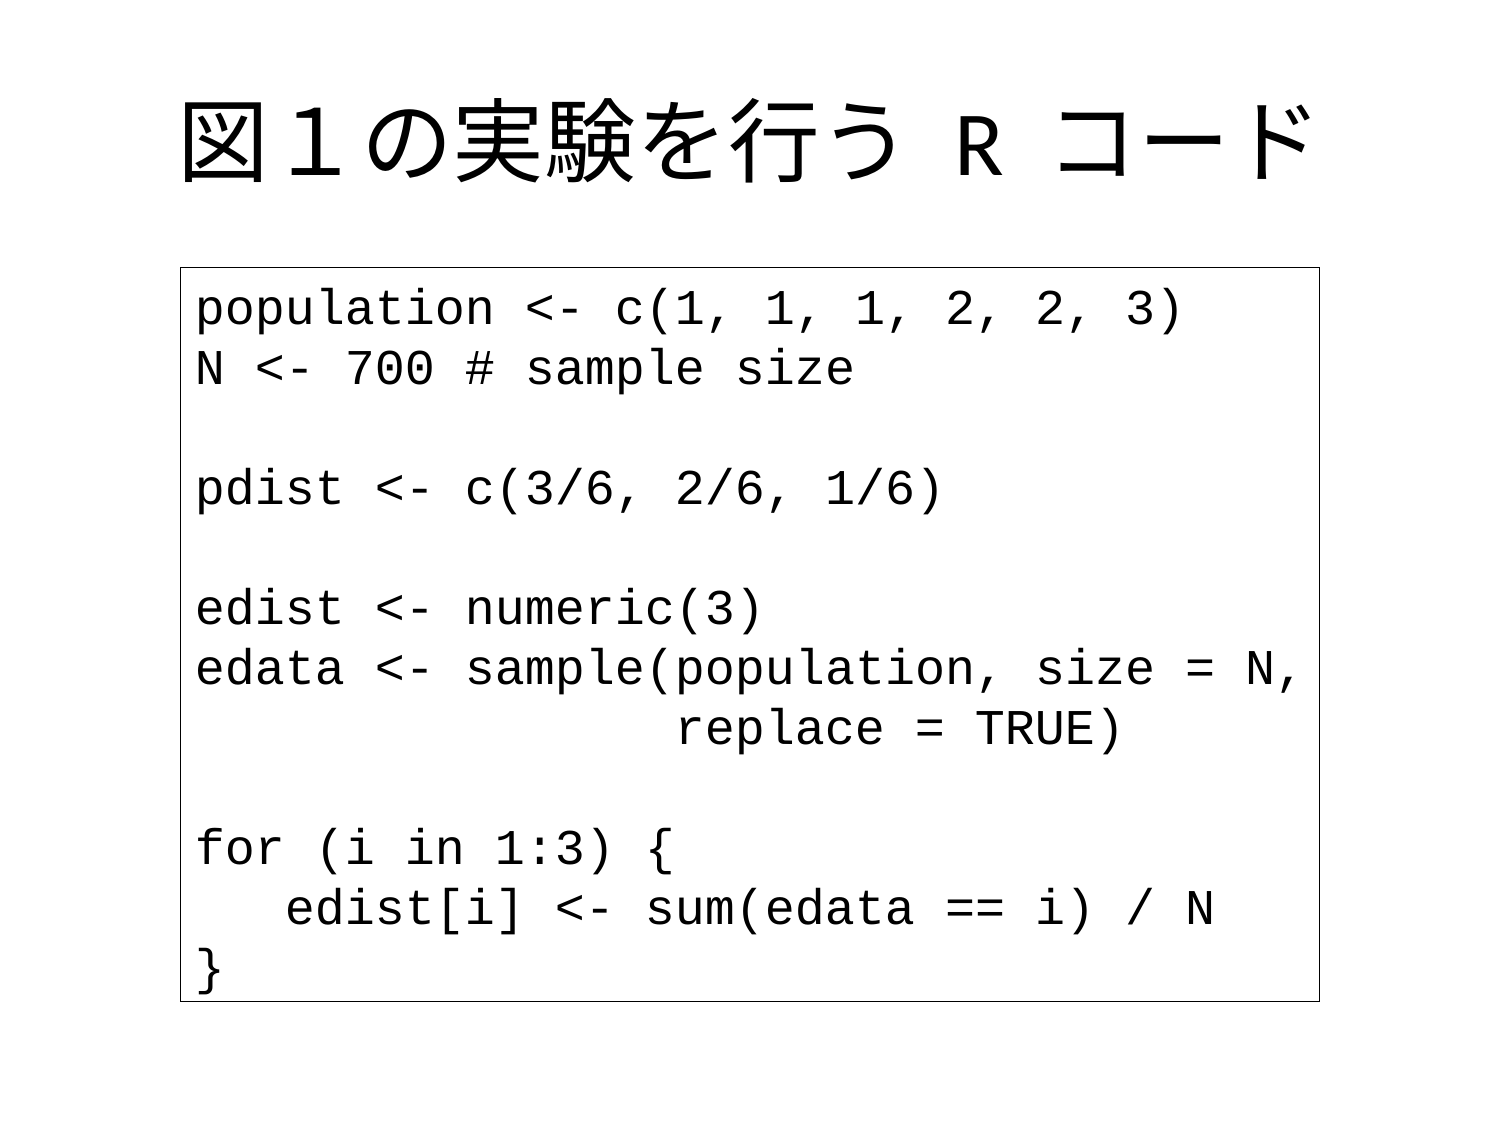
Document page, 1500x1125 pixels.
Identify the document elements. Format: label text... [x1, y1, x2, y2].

text_box population <- c(1, 1, 1, 2, 2, 3) N <- 700 # sample size pdist <- c(3/6, 2/6, 1/6) edist <- numeric(3) edata <- sample(population, size = N, replace = TRUE) for (i in 1:3) { edist[i] <- sum(edata == i) / N } [180, 267, 1320, 1002]
title 図１の実験を行う R コード [75, 45, 1425, 233]
